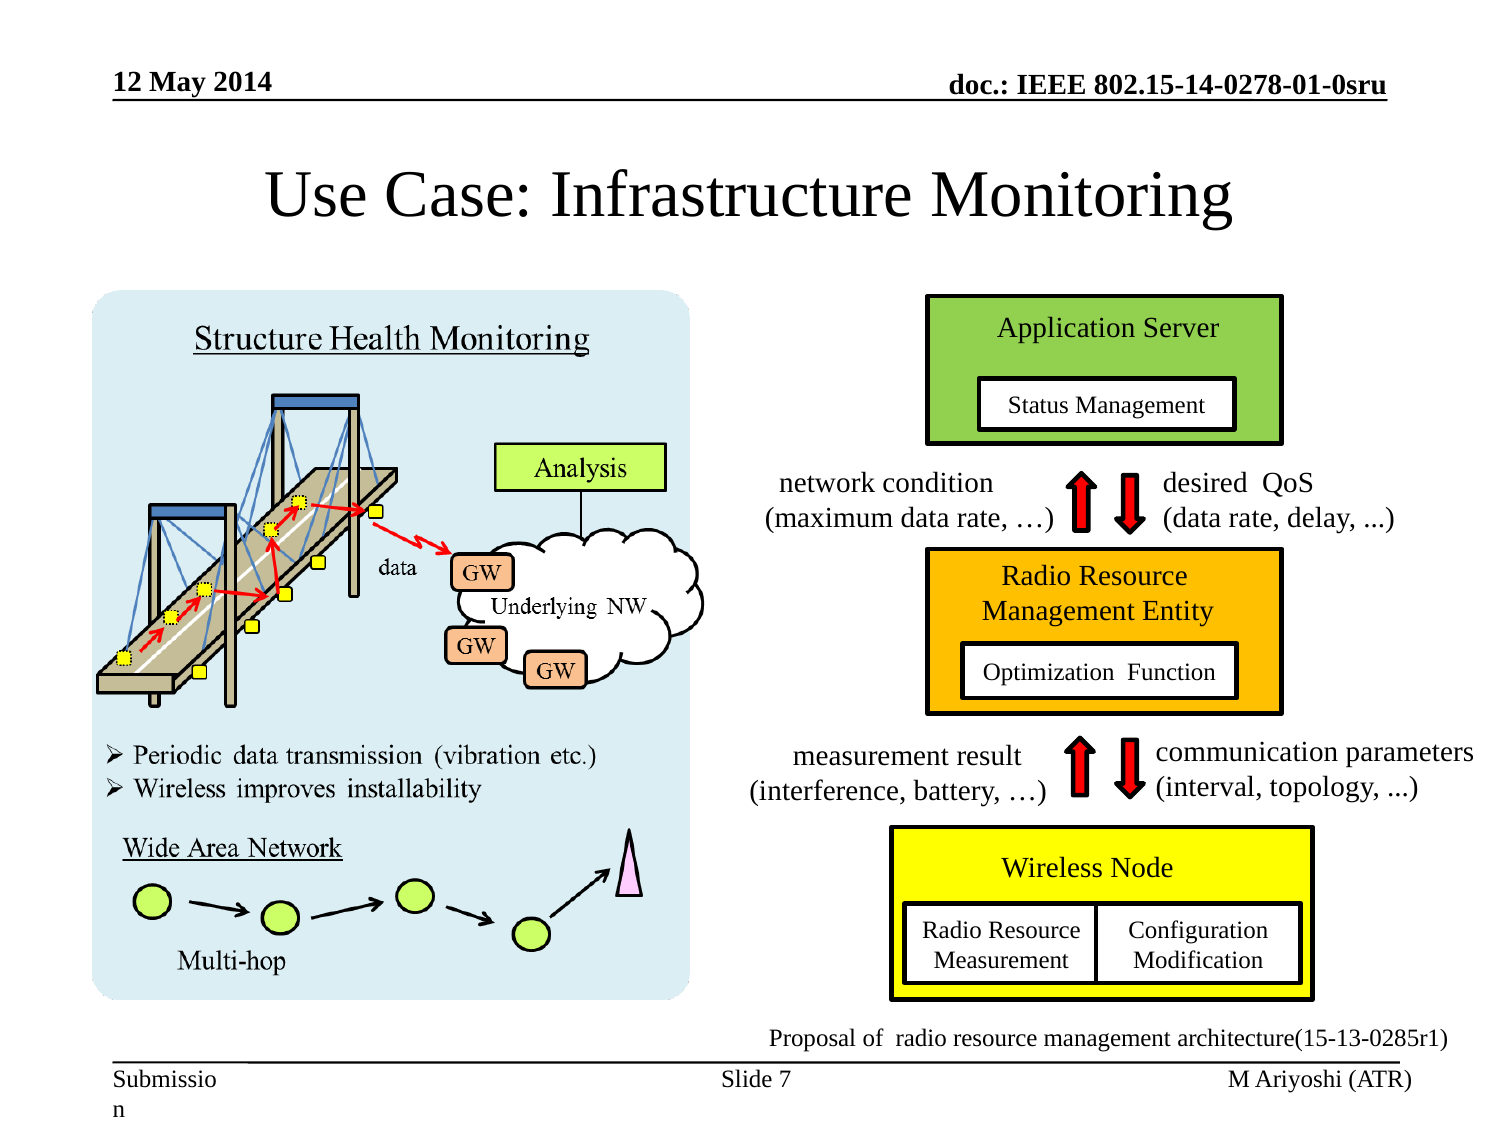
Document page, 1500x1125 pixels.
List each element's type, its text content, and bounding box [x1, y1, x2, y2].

text_box Wireless Node [986, 840, 1189, 891]
text_box measurement result (interference, battery, …) [734, 729, 1063, 814]
text_box [1064, 735, 1096, 798]
text_box Radio Resource Measurement [903, 901, 1094, 985]
text_box desired QoS (data rate, delay, ...) [1148, 456, 1411, 541]
text_box [1114, 473, 1146, 535]
text_box [1114, 737, 1140, 800]
text_box Optimization Function [961, 641, 1239, 700]
footer M Ariyoshi (ATR) [900, 1062, 1413, 1093]
text_box communication parameters (interval, topology, ...) [1140, 724, 1490, 810]
text_box Proposal of radio resource management architecture(15-13-0285r1) [754, 1013, 1464, 1059]
text_box [925, 294, 1284, 446]
text_box Radio Resource Management Entity [967, 548, 1230, 634]
text_box Application Server [982, 300, 1235, 351]
slide_number Slide 7 [712, 1062, 801, 1093]
picture [88, 290, 708, 1000]
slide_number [112, 62, 375, 98]
text_box [1070, 471, 1097, 533]
text_box [890, 825, 1315, 1002]
text_box [925, 547, 1284, 715]
text_box Configuration Modification [1094, 901, 1303, 985]
title Use Case: Infrastructure Monitoring [112, 112, 1388, 268]
text_box Status Management [977, 376, 1236, 431]
text_box network condition (maximum data rate, …) [749, 456, 1070, 541]
